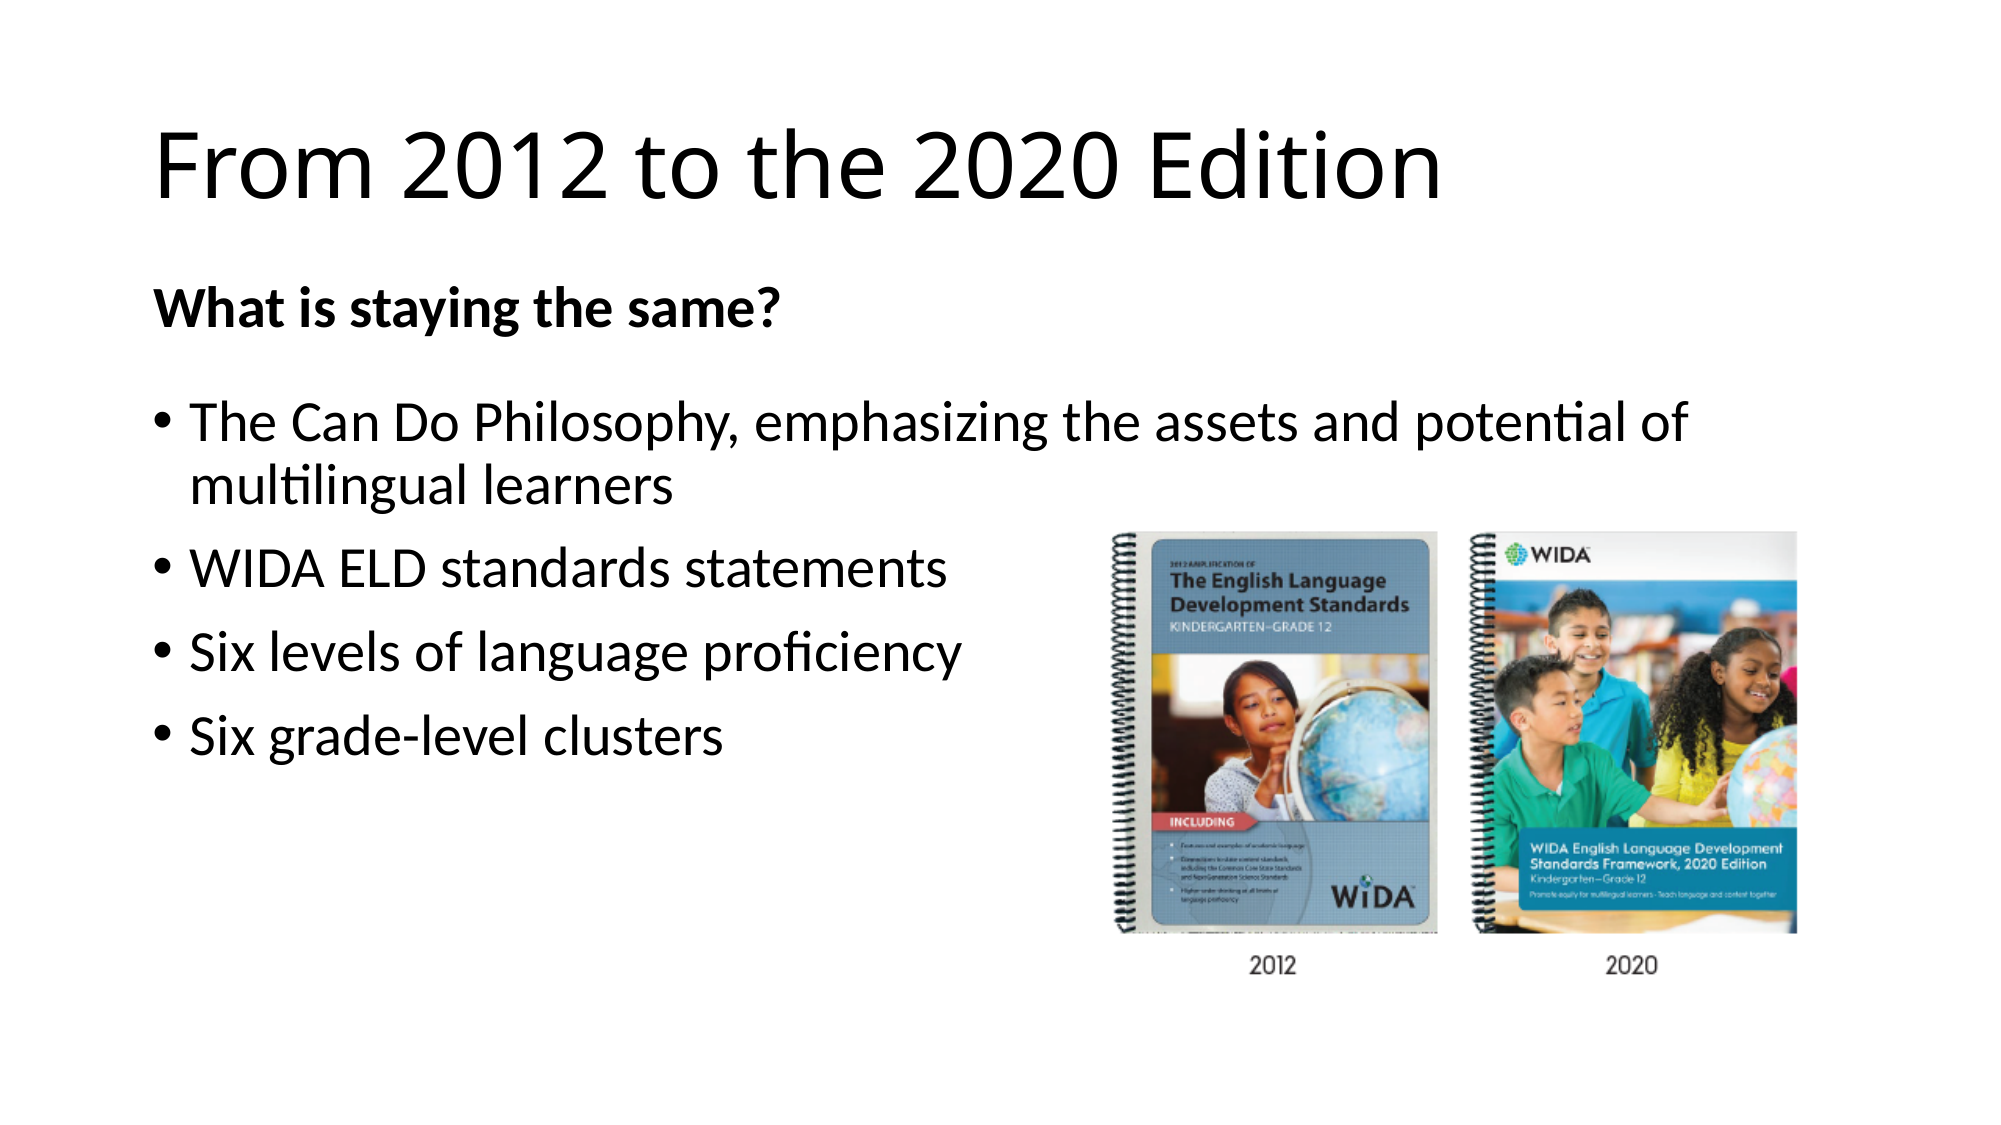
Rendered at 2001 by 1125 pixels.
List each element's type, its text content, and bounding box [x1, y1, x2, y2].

list The Can Do Philosophy, emphasizing the assets and potential of multilingual learners WIDA ELD standards statements Six levels of language proficiency Six grade-level clusters [137, 383, 1863, 1045]
title From 2012 to the 2020 Edition [137, 59, 1863, 278]
picture [1096, 516, 1827, 987]
list What is staying the same? [138, 277, 985, 348]
